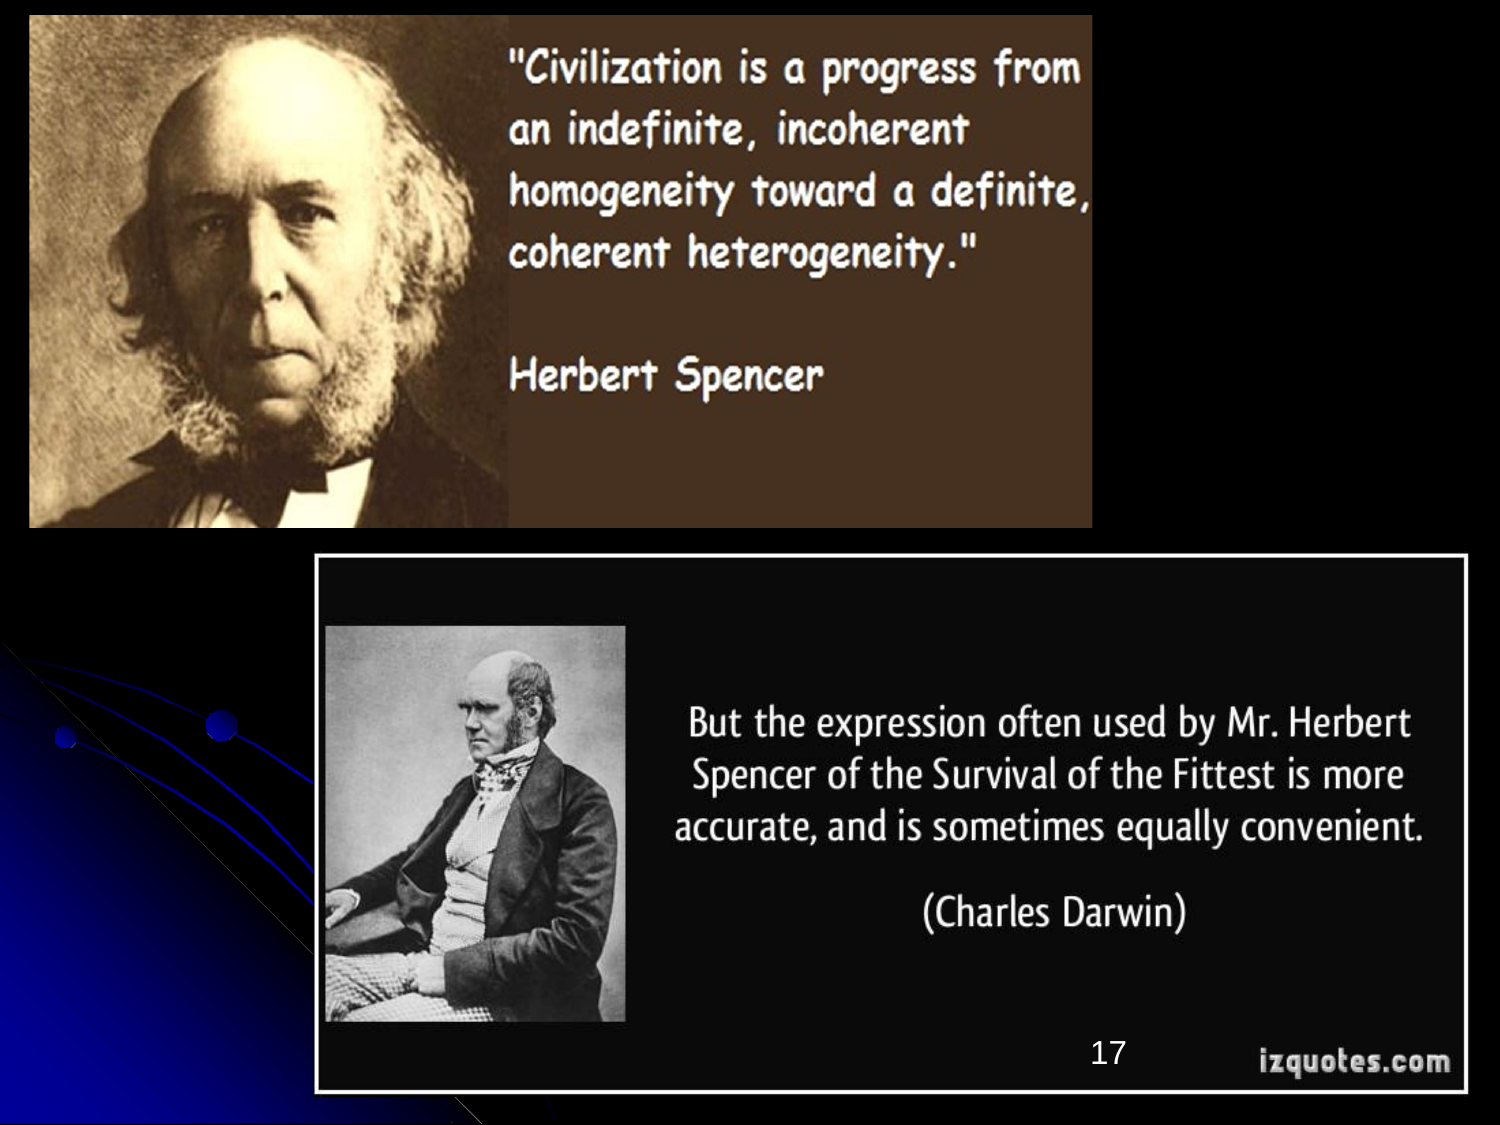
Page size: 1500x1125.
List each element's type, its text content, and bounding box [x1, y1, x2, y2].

picture [0, 639, 558, 1124]
text_box [29, 15, 1093, 528]
text_box [312, 551, 1471, 1097]
slide_number 17 [1083, 1032, 1134, 1125]
